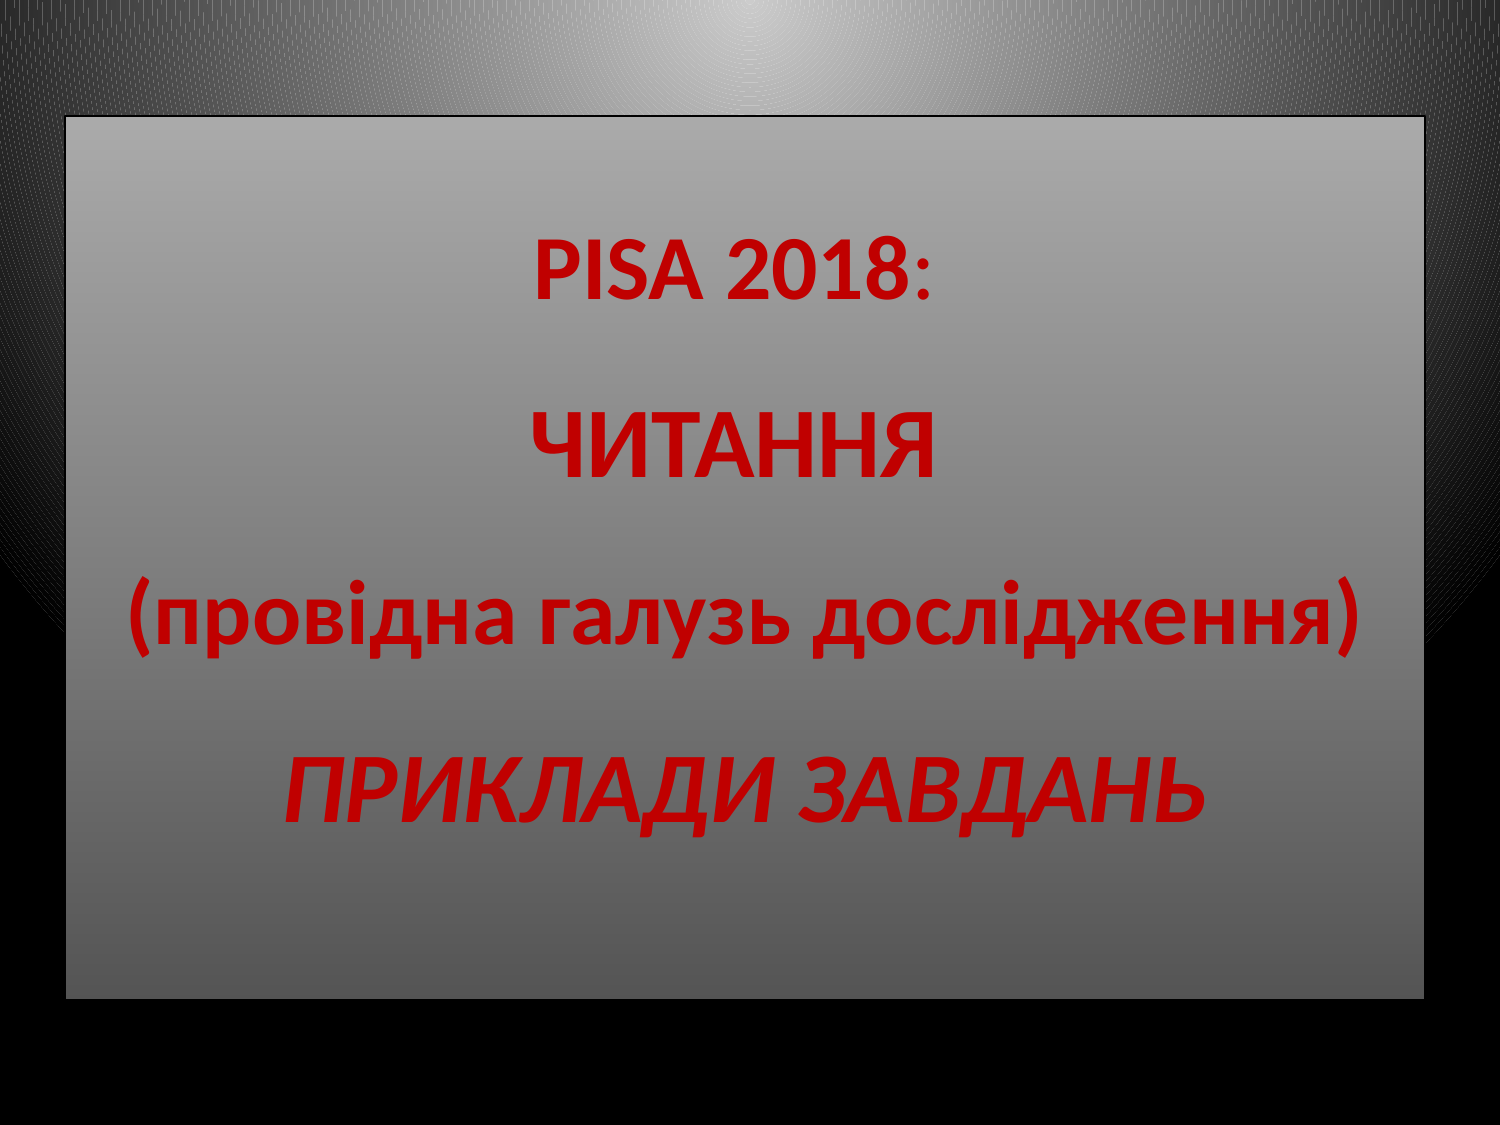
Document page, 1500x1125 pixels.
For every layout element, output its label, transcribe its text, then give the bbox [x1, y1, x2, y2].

title PISA 2018: ЧИТАННЯ (провідна галузь дослідження) ПРИКЛАДИ ЗАВДАНЬ [64, 115, 1426, 1000]
